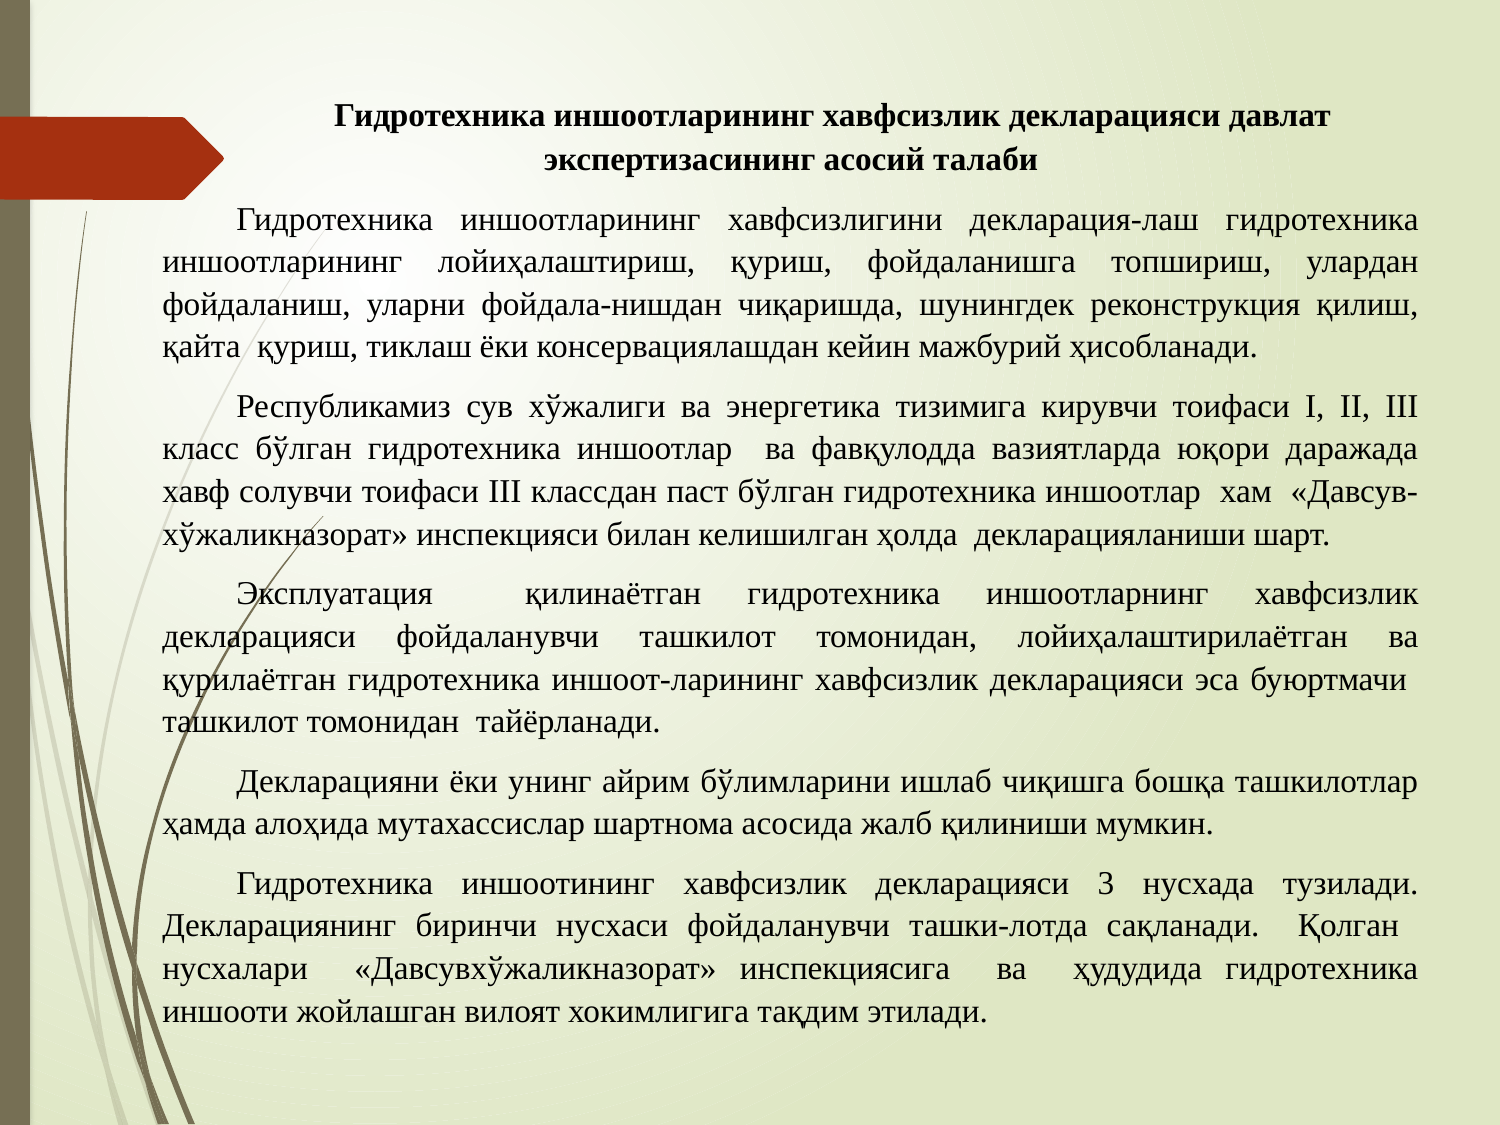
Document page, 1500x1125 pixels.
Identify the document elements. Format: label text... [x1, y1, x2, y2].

text_box Гидротехника иншоотларининг хавфсизлик декларацияси давлат экспертизасининг асосий талаби Гидротехника иншоотларининг хавфсизлигини декларация-лаш гидротехника иншоотларининг лойиҳалаштириш, қуриш, фойдаланишга топшириш, улардан фойдаланиш, уларни фойдала-нишдан чиқаришда, шунингдек реконструкция қилиш, қайта қуриш, тиклаш ёки консервациялашдан кейин мажбурий ҳисобланади. Республикамиз сув хўжалиги ва энергетика тизимига кирувчи тоифаси I, II, III класс бўлган гидротехника иншоотлар ва фавқулодда вазиятларда юқори даражада хавф солувчи тоифаси III классдан паст бўлган гидротехника иншоотлар хам «Давсув-хўжаликназорат» инспекцияси билан келишилган ҳолда декларацияланиши шарт. Эксплуатация қилинаётган гидротехника иншоотларнинг хавфсизлик декларацияси фойдаланувчи ташкилот томонидан, лойиҳалаштирилаётган ва қурилаётган гидротехника иншоот-ларининг хавфсизлик декларацияси эса буюртмачи ташкилот томонидан тайёрланади. Декларацияни ёки унинг айрим бўлимларини ишлаб чиқишга бошқа ташкилотлар ҳамда алоҳида мутахассислар шартнома асосида жалб қилиниши мумкин. Гидротехника иншоотининг хавфсизлик декларацияси 3 нусхада тузилади. Декларациянинг биринчи нусхаси фойдаланувчи ташки-лотда сақланади. Қолган нусхалари «Давсувхўжаликназорат» инспекциясига ва ҳудудида гидротехника иншооти жойлашган вилоят хокимлигига тақдим этилади. [147, 78, 1435, 1037]
